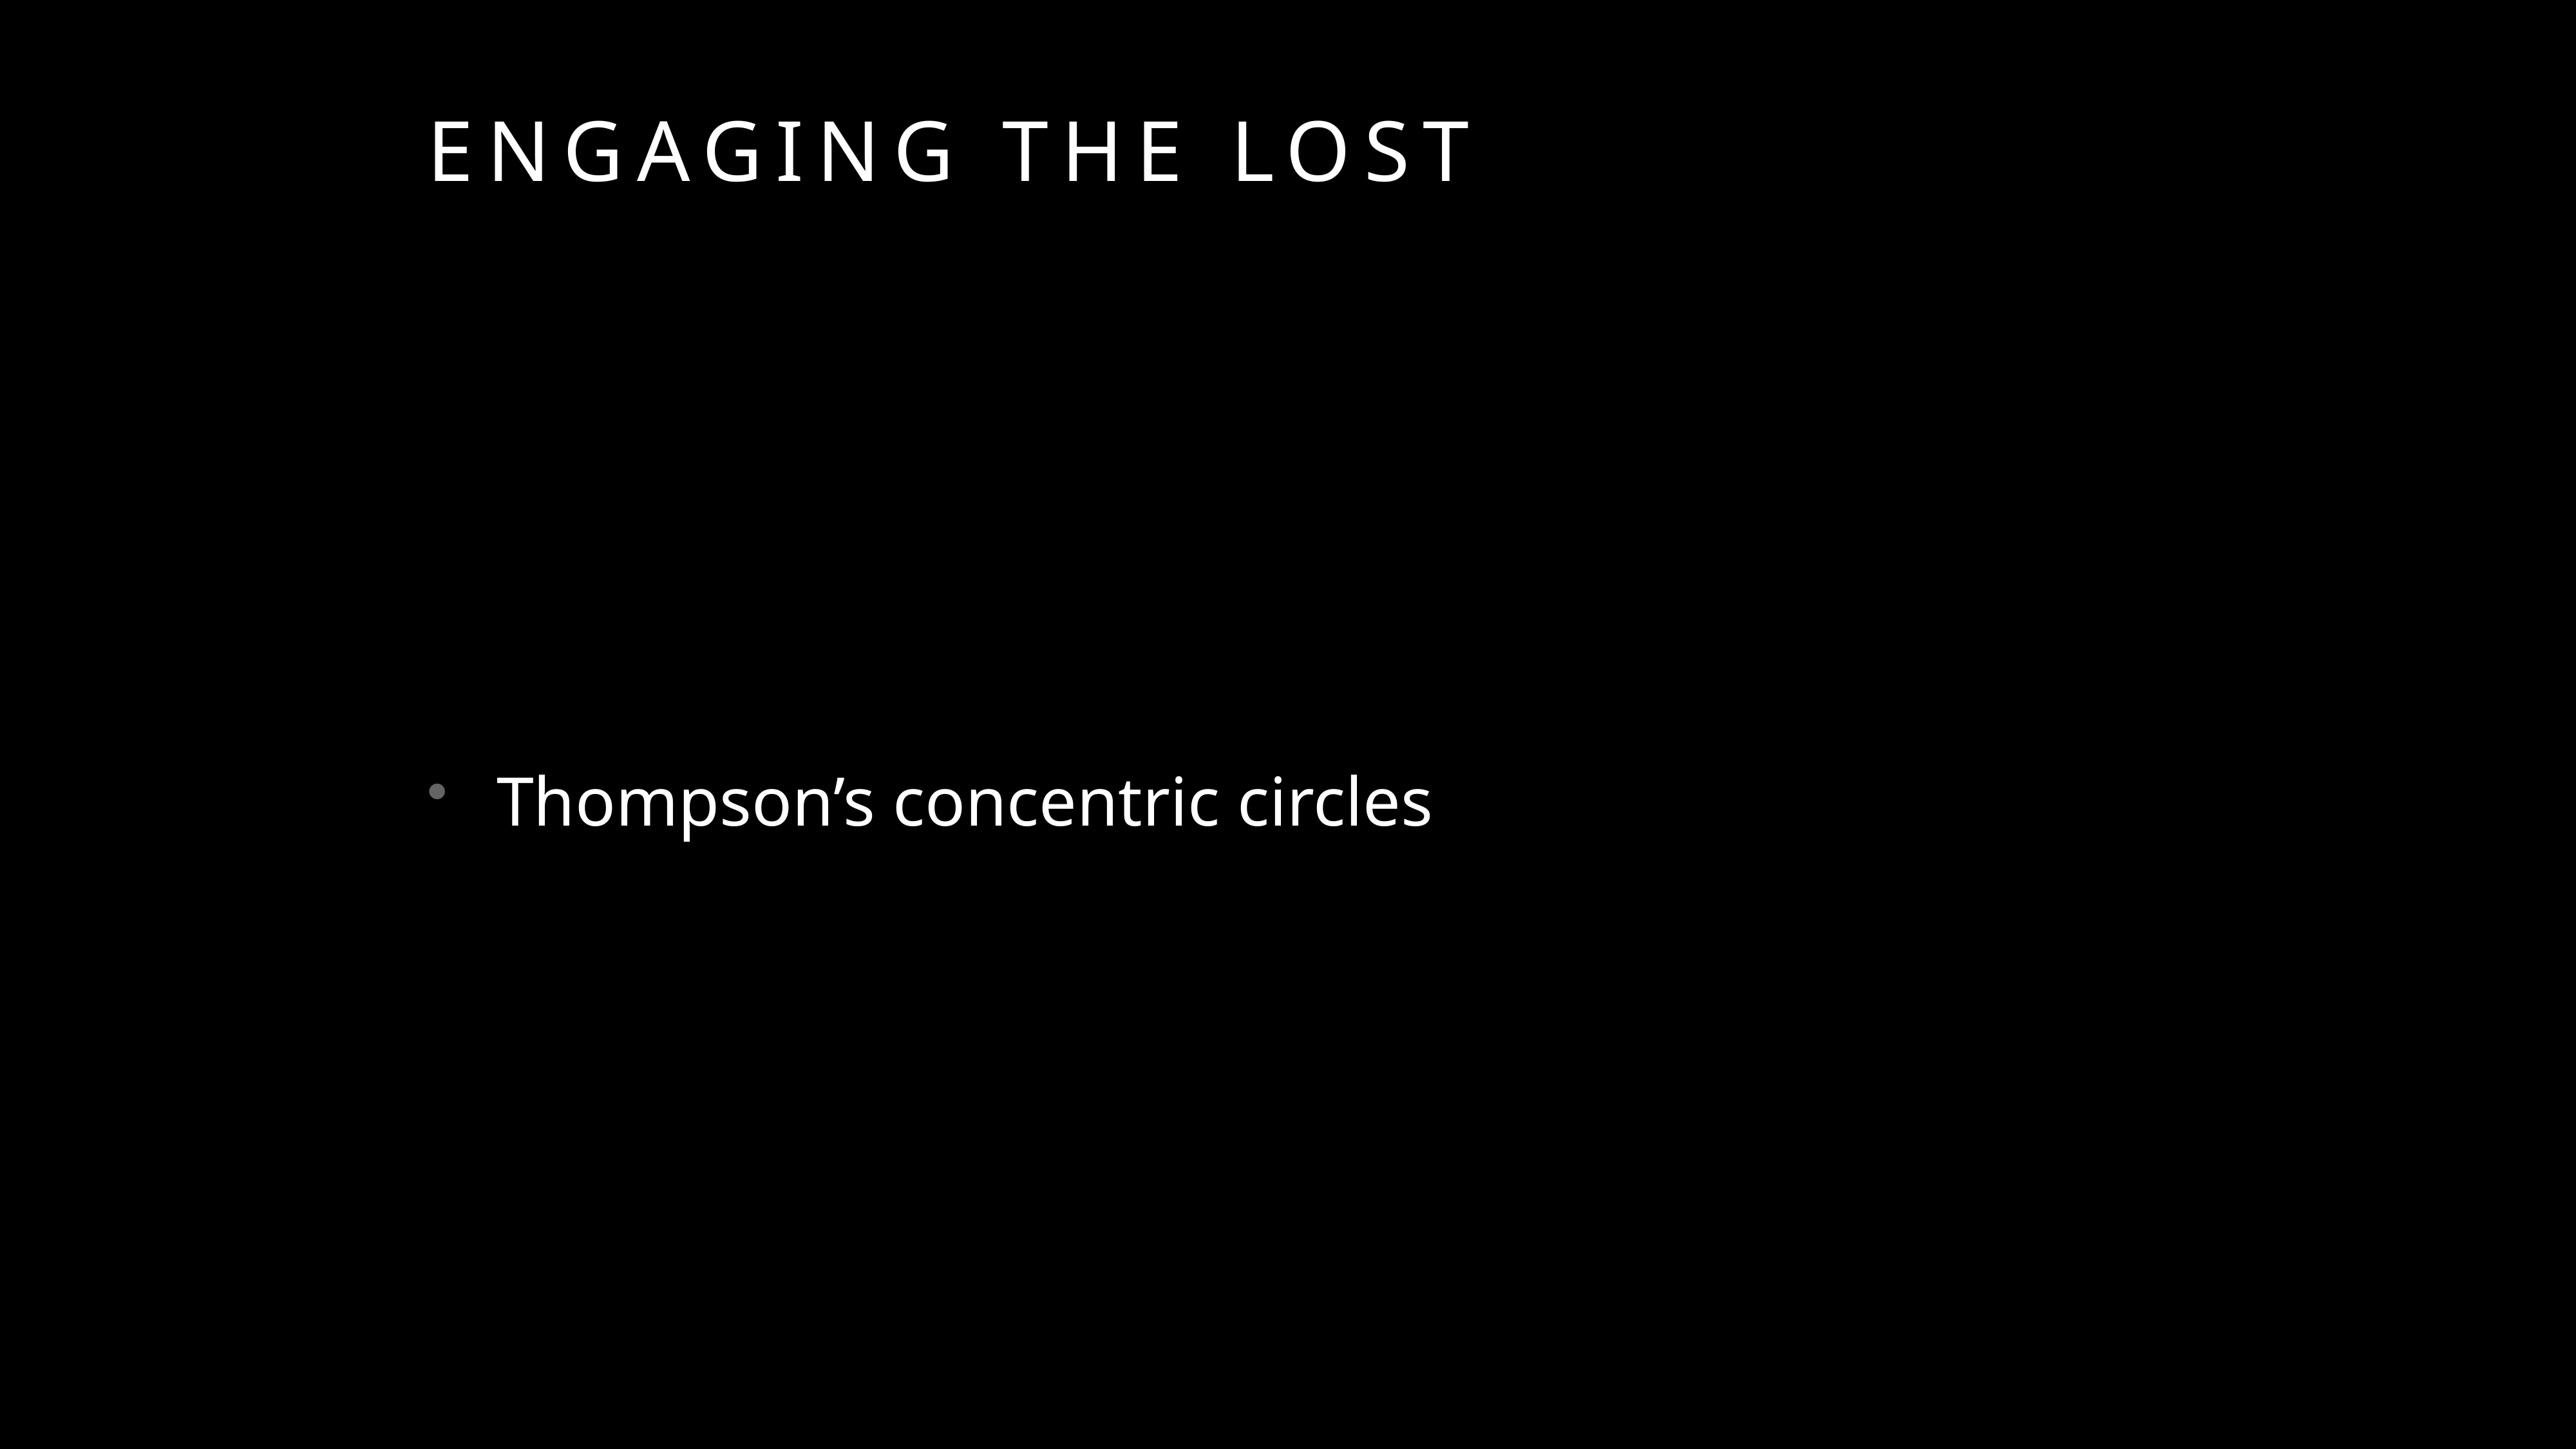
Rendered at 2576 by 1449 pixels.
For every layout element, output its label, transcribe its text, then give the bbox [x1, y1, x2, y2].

title engaging the lost [419, 90, 2157, 299]
list Thompson’s concentric circles [419, 299, 2157, 1299]
